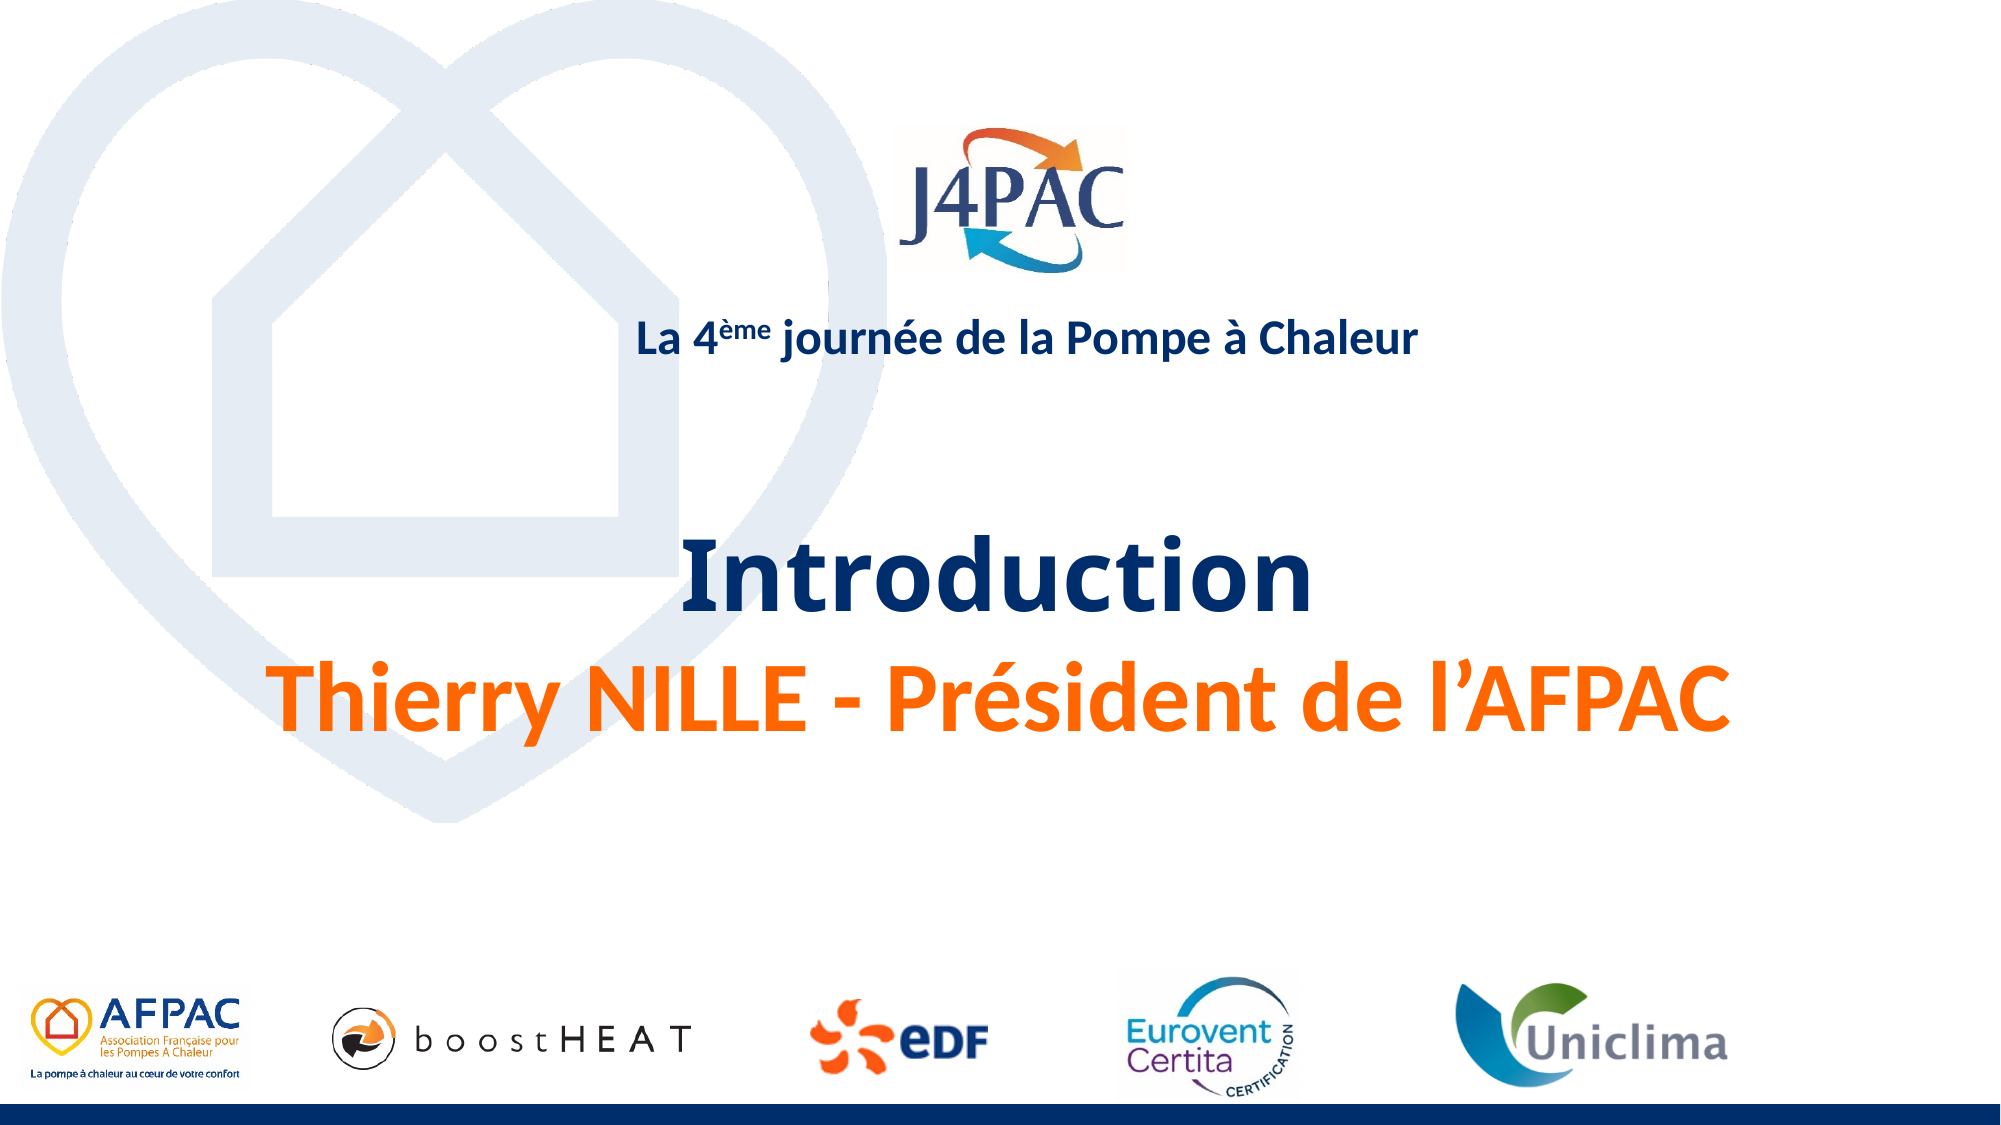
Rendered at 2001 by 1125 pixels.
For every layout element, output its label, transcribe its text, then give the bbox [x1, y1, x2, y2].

picture [810, 999, 988, 1079]
picture [1441, 975, 1733, 1101]
picture [1118, 967, 1302, 1104]
picture [315, 993, 714, 1092]
text_box Introduction Thierry NILLE - Président de l’AFPAC [0, 444, 2000, 759]
picture [18, 985, 252, 1092]
picture [893, 125, 1129, 273]
